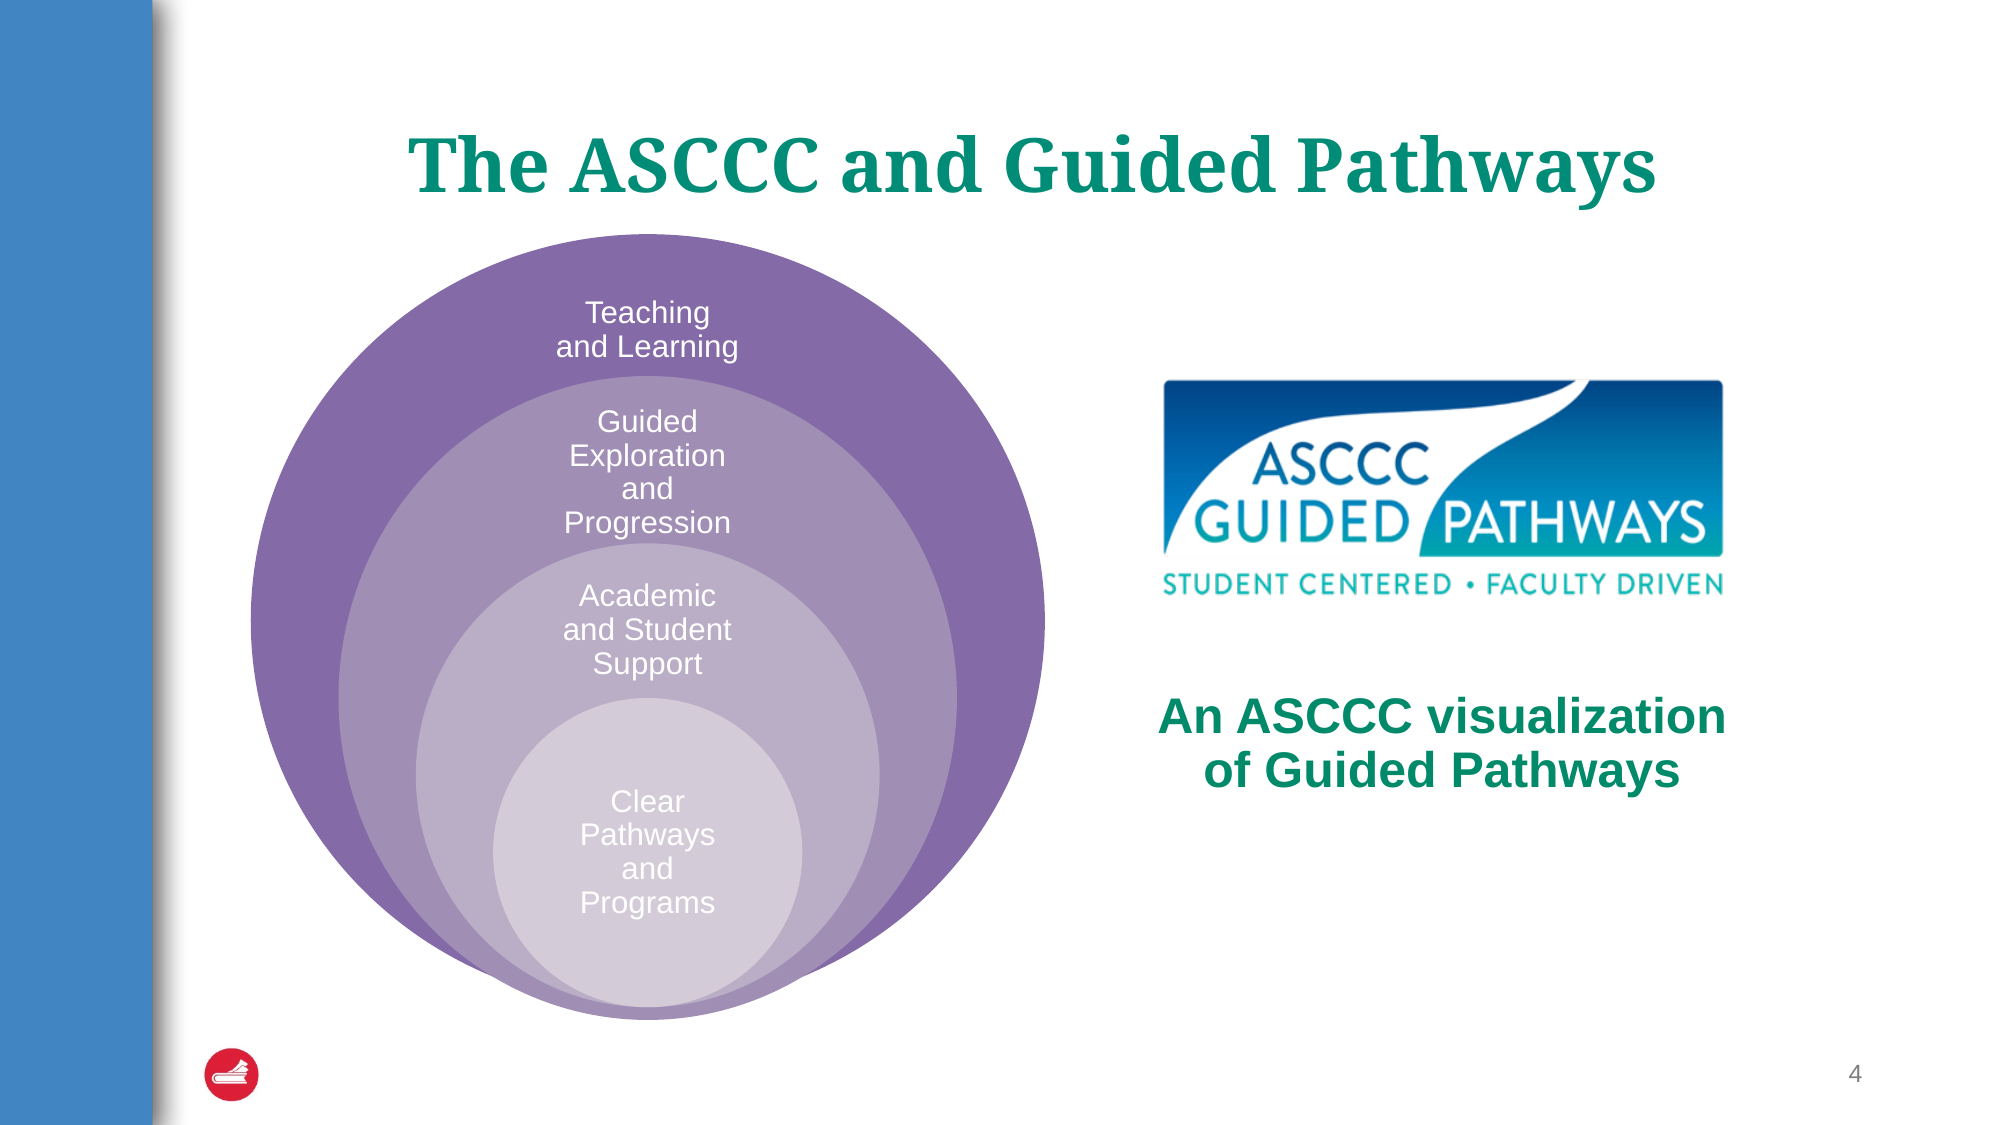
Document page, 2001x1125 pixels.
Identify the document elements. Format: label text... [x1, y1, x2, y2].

picture [1132, 345, 1755, 631]
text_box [493, 697, 803, 1008]
list An ASCCC visualization of Guided Pathways [1122, 682, 1763, 930]
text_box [415, 543, 880, 1008]
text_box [338, 375, 957, 1020]
picture [202, 1046, 260, 1103]
slide_number 4 [1712, 1042, 1863, 1103]
title The ASCCC and Guided Pathways [209, 59, 1858, 278]
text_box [250, 234, 1045, 1008]
